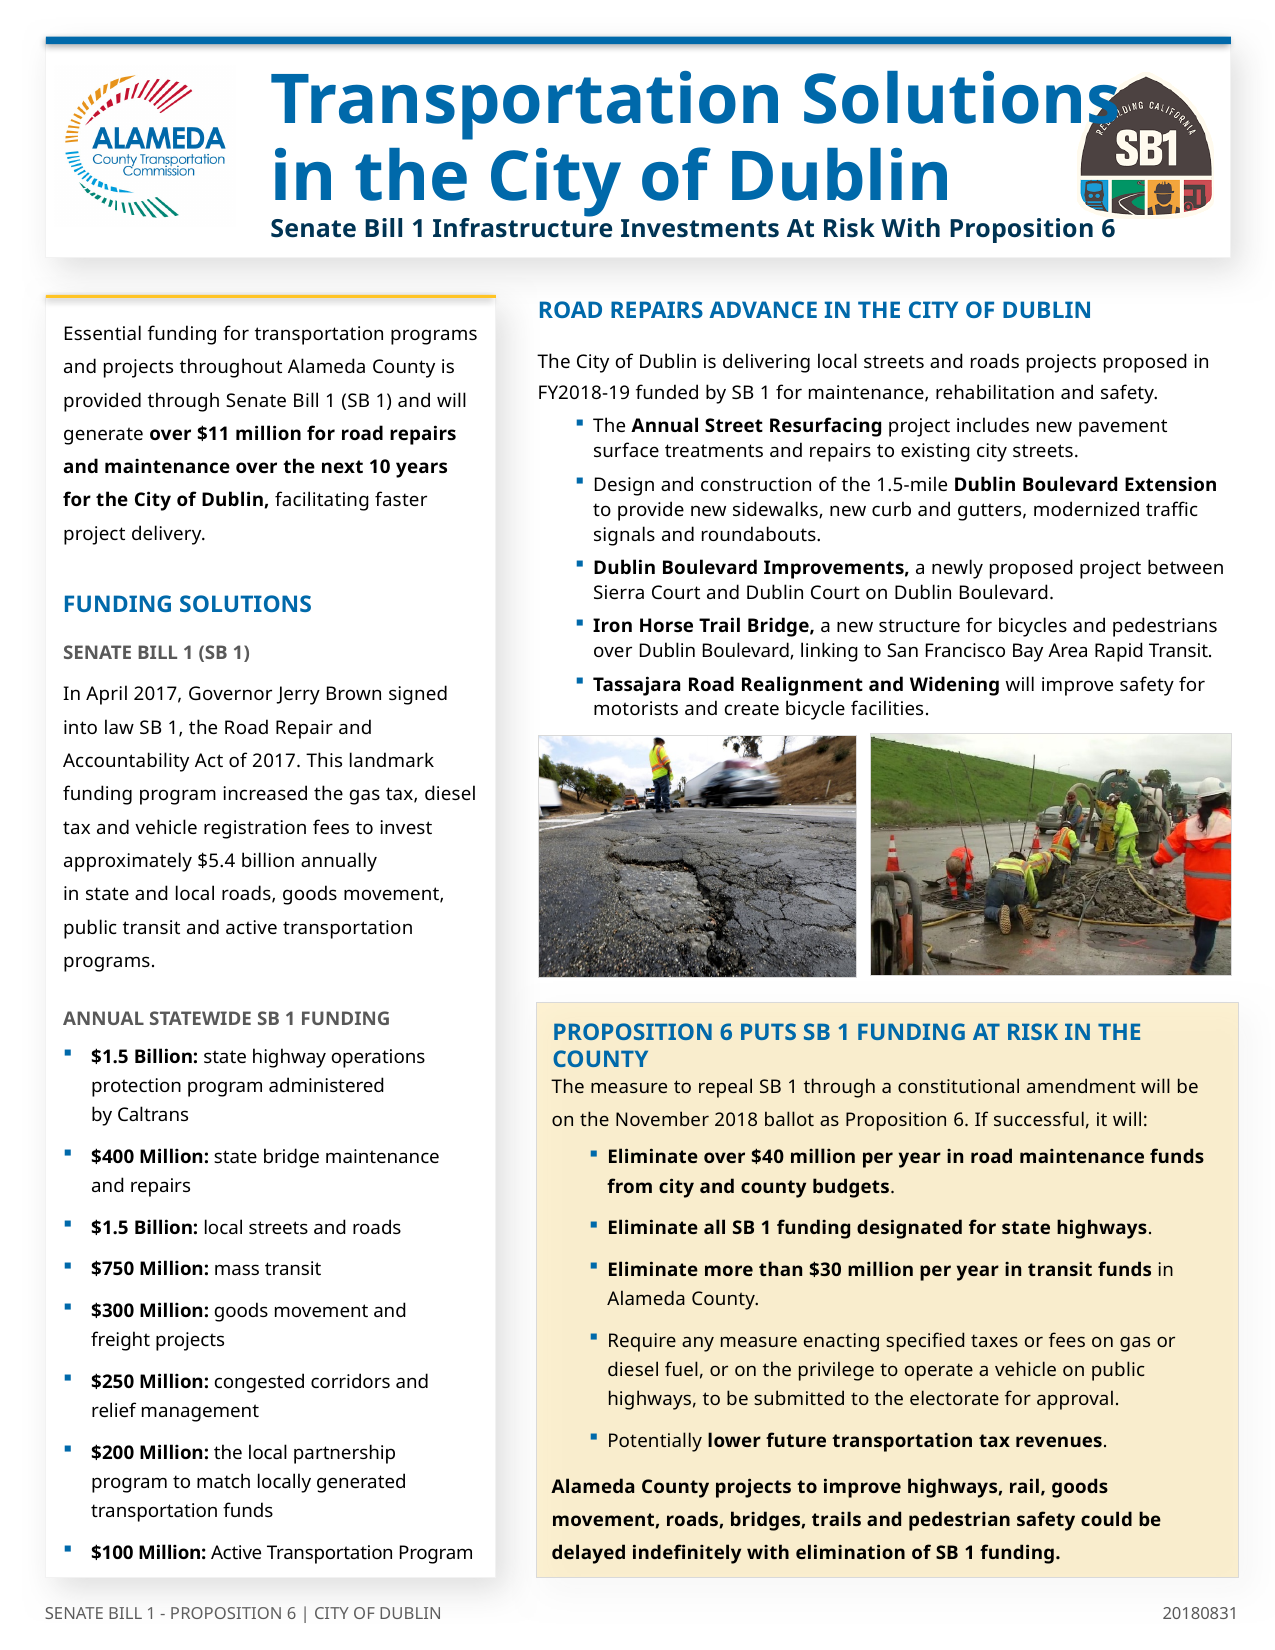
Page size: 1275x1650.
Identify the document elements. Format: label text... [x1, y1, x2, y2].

text_box [45, 294, 497, 299]
text_box SENATE BILL 1 (SB 1) In April 2017, Governor Jerry Brown signed into law SB 1, the Road Repair and Accountability Act of 2017. This landmark funding program increased the gas tax, diesel tax and vehicle registration fees to invest approximately $5.4 billion annually in state and local roads, goods movement, public transit and active transportation programs. ANNUAL STATEWIDE SB 1 FUNDING $1.5 Billion: state highway operations protection program administered by Caltrans $400 Million: state bridge maintenance and repairs $1.5 Billion: local streets and roads $750 Million: mass transit $300 Million: goods movement and freight projects $250 Million: congested corridors and relief management $200 Million: the local partnership program to match locally generated transportation funds $100 Million: Active Transportation Program [48, 629, 496, 1571]
picture [54, 65, 236, 227]
picture [538, 735, 857, 978]
text_box FUNDING SOLUTIONS [48, 582, 495, 625]
picture [869, 733, 1233, 976]
text_box The measure to repeal SB 1 through a constitutional amendment will be on the November 2018 ballot as Proposition 6. If successful, it will: Eliminate over $40 million per year in road maintenance funds from city and county budgets. Eliminate all SB 1 funding designated for state highways. Eliminate more than $30 million per year in transit funds in Alameda County. Require any measure enacting specified taxes or fees on gas or diesel fuel, or on the privilege to operate a vehicle on public highways, to be submitted to the electorate for approval. Potentially lower future transportation tax revenues. Alameda County projects to improve highways, rail, goods movement, roads, bridges, trails and pedestrian safety could be delayed indefinitely with elimination of SB 1 funding. [551, 1063, 1216, 1564]
text_box Essential funding for transportation programs and projects throughout Alameda County is provided through Senate Bill 1 (SB 1) and will generate over $11 million for road repairs and maintenance over the next 10 years for the City of Dublin, facilitating faster project delivery. [48, 310, 496, 552]
text_box Transportation Solutions in the City of Dublin Senate Bill 1 Infrastructure Investments At Risk With Proposition 6 [255, 54, 1273, 251]
text_box ROAD REPAIRS ADVANCE IN THE CITY OF DUBLIN [523, 288, 1232, 331]
text_box [45, 304, 497, 1578]
text_box [535, 1002, 1239, 1578]
text_box PROPOSITION 6 PUTS SB 1 FUNDING AT RISK IN THE COUNTY [537, 1010, 1246, 1080]
text_box 20180831 [876, 1595, 1239, 1631]
text_box The City of Dublin is delivering local streets and roads projects proposed in FY2018-19 funded by SB 1 for maintenance, rehabilitation and safety. The Annual Street Resurfacing project includes new pavement surface treatments and repairs to existing city streets. Design and construction of the 1.5-mile Dublin Boulevard Extension to provide new sidewalks, new curb and gutters, modernized traffic signals and roundabouts. Dublin Boulevard Improvements, a newly proposed project between Sierra Court and Dublin Court on Dublin Boulevard. Iron Horse Trail Bridge, a new structure for bicycles and pedestrians over Dublin Boulevard, linking to San Francisco Bay Area Rapid Transit. Tassajara Road Realignment and Widening will improve safety for motorists and create bicycle facilities. [537, 340, 1232, 720]
